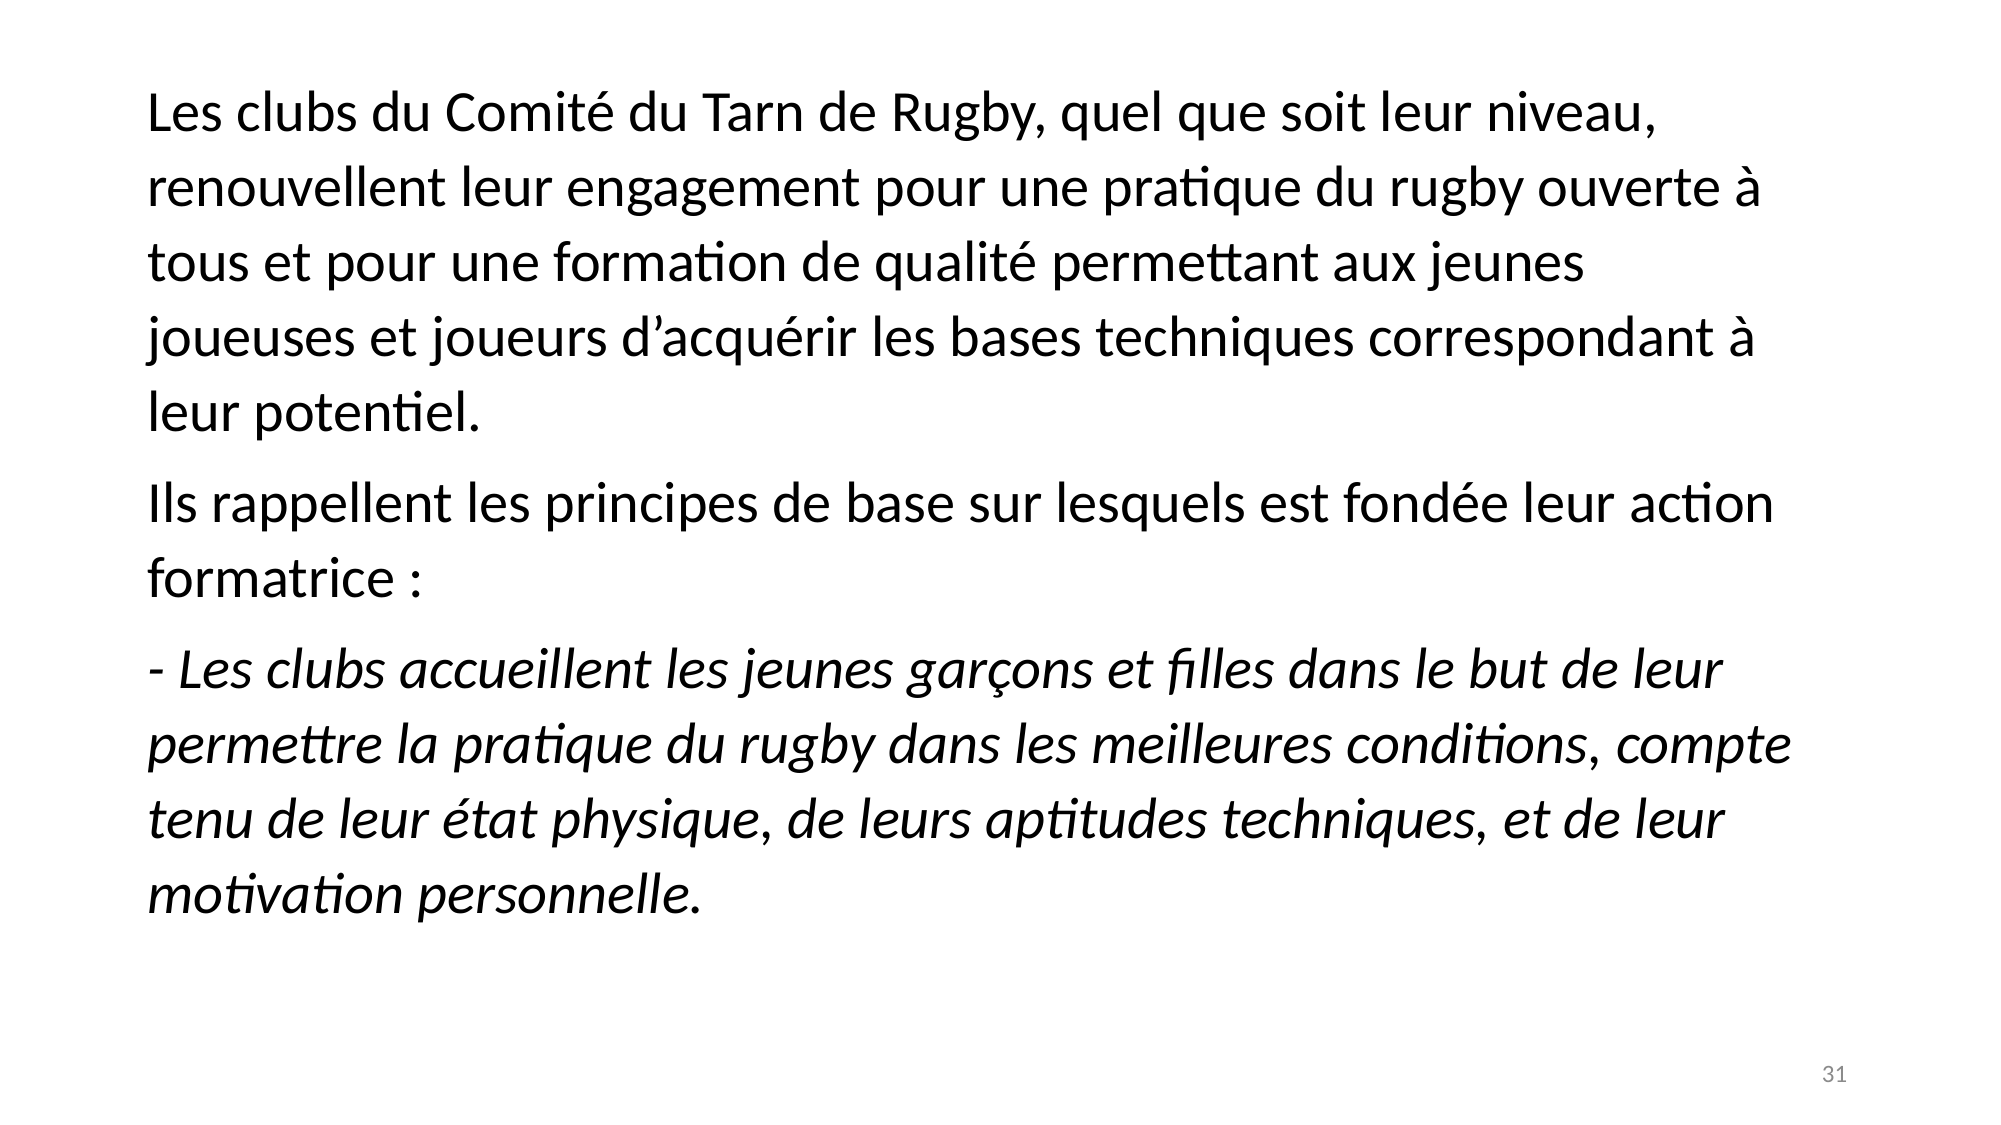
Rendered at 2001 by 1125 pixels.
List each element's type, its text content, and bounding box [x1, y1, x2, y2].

slide_number 31 [1412, 1042, 1863, 1103]
text_box Les clubs du Comité du Tarn de Rugby, quel que soit leur niveau, renouvellent leur engagement pour une pratique du rugby ouverte à tous et pour une formation de qualité permettant aux jeunes joueuses et joueurs d’acquérir les bases techniques correspondant à leur potentiel. Ils rappellent les principes de base sur lesquels est fondée leur action formatrice : - Les clubs accueillent les jeunes garçons et filles dans le but de leur permettre la pratique du rugby dans les meilleures conditions, compte tenu de leur état physique, de leurs aptitudes techniques, et de leur motivation personnelle. [132, 61, 1813, 1024]
